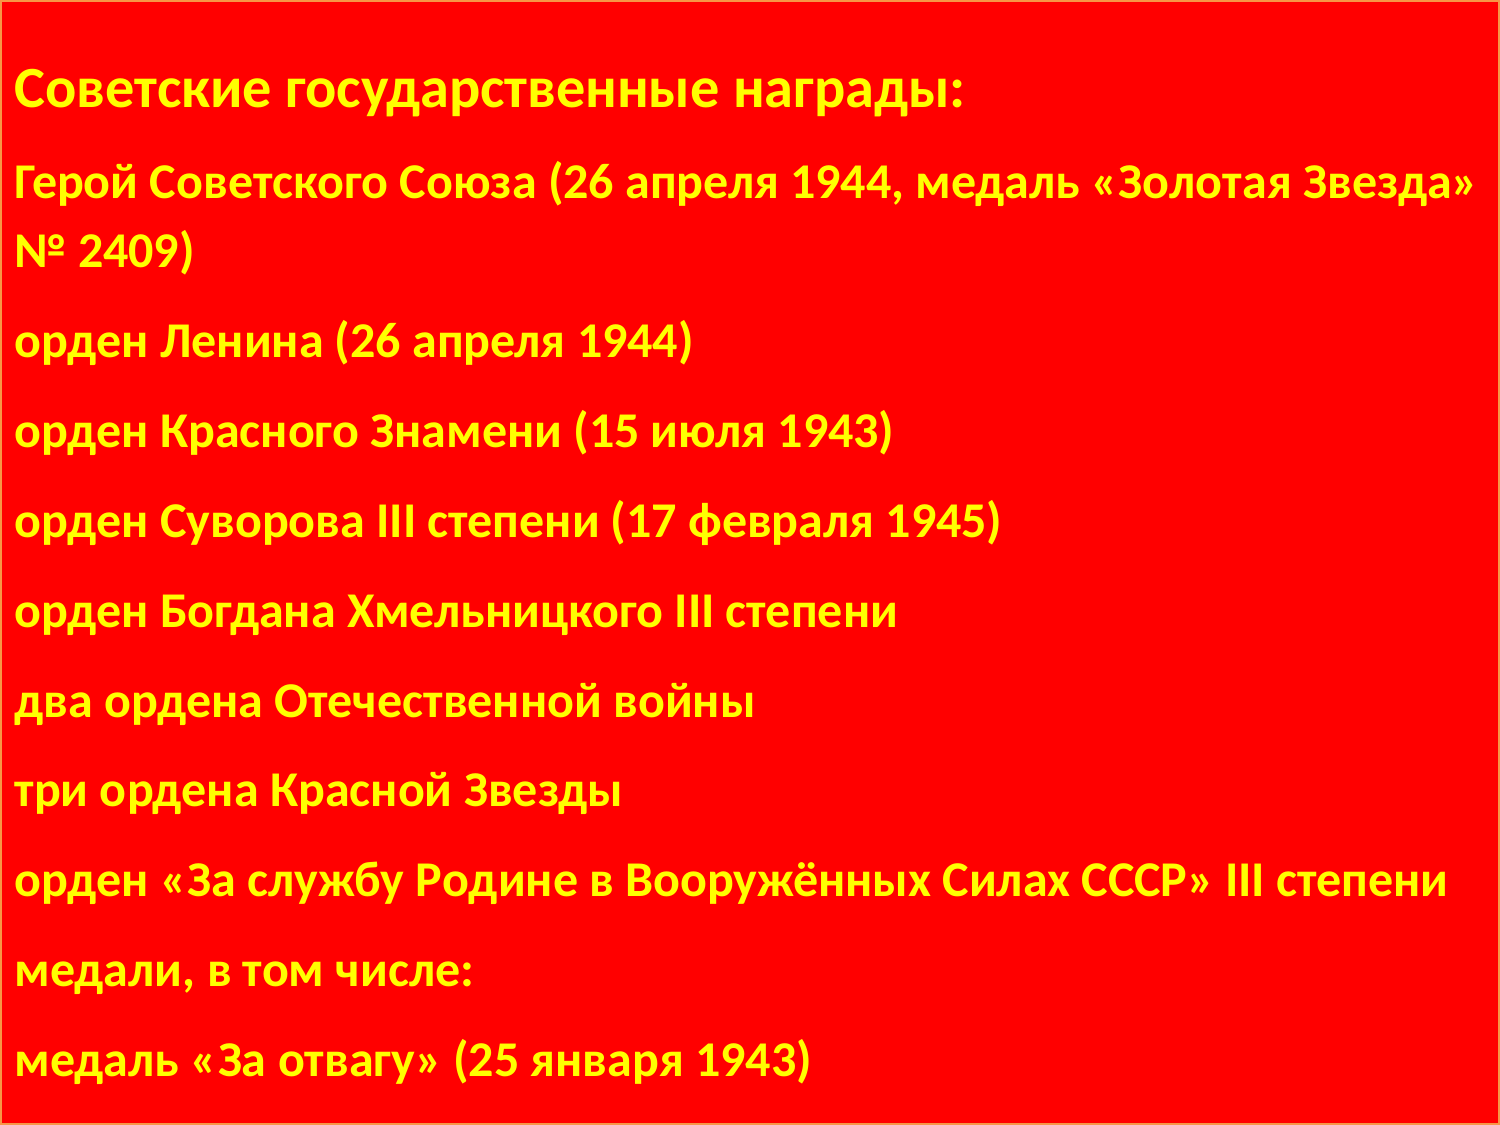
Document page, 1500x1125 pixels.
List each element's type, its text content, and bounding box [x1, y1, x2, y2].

text_box Советские государственные награды: Герой Советского Союза (26 апреля 1944, медаль «Золотая Звезда» № 2409) орден Ленина (26 апреля 1944) орден Красного Знамени (15 июля 1943) орден Суворова III степени (17 февраля 1945) орден Богдана Хмельницкого III степени два ордена Отечественной войны три ордена Красной Звезды орден «За службу Родине в Вооружённых Силах СССР» III степени медали, в том числе: медаль «За отвагу» (25 января 1943) [0, 0, 1500, 1125]
